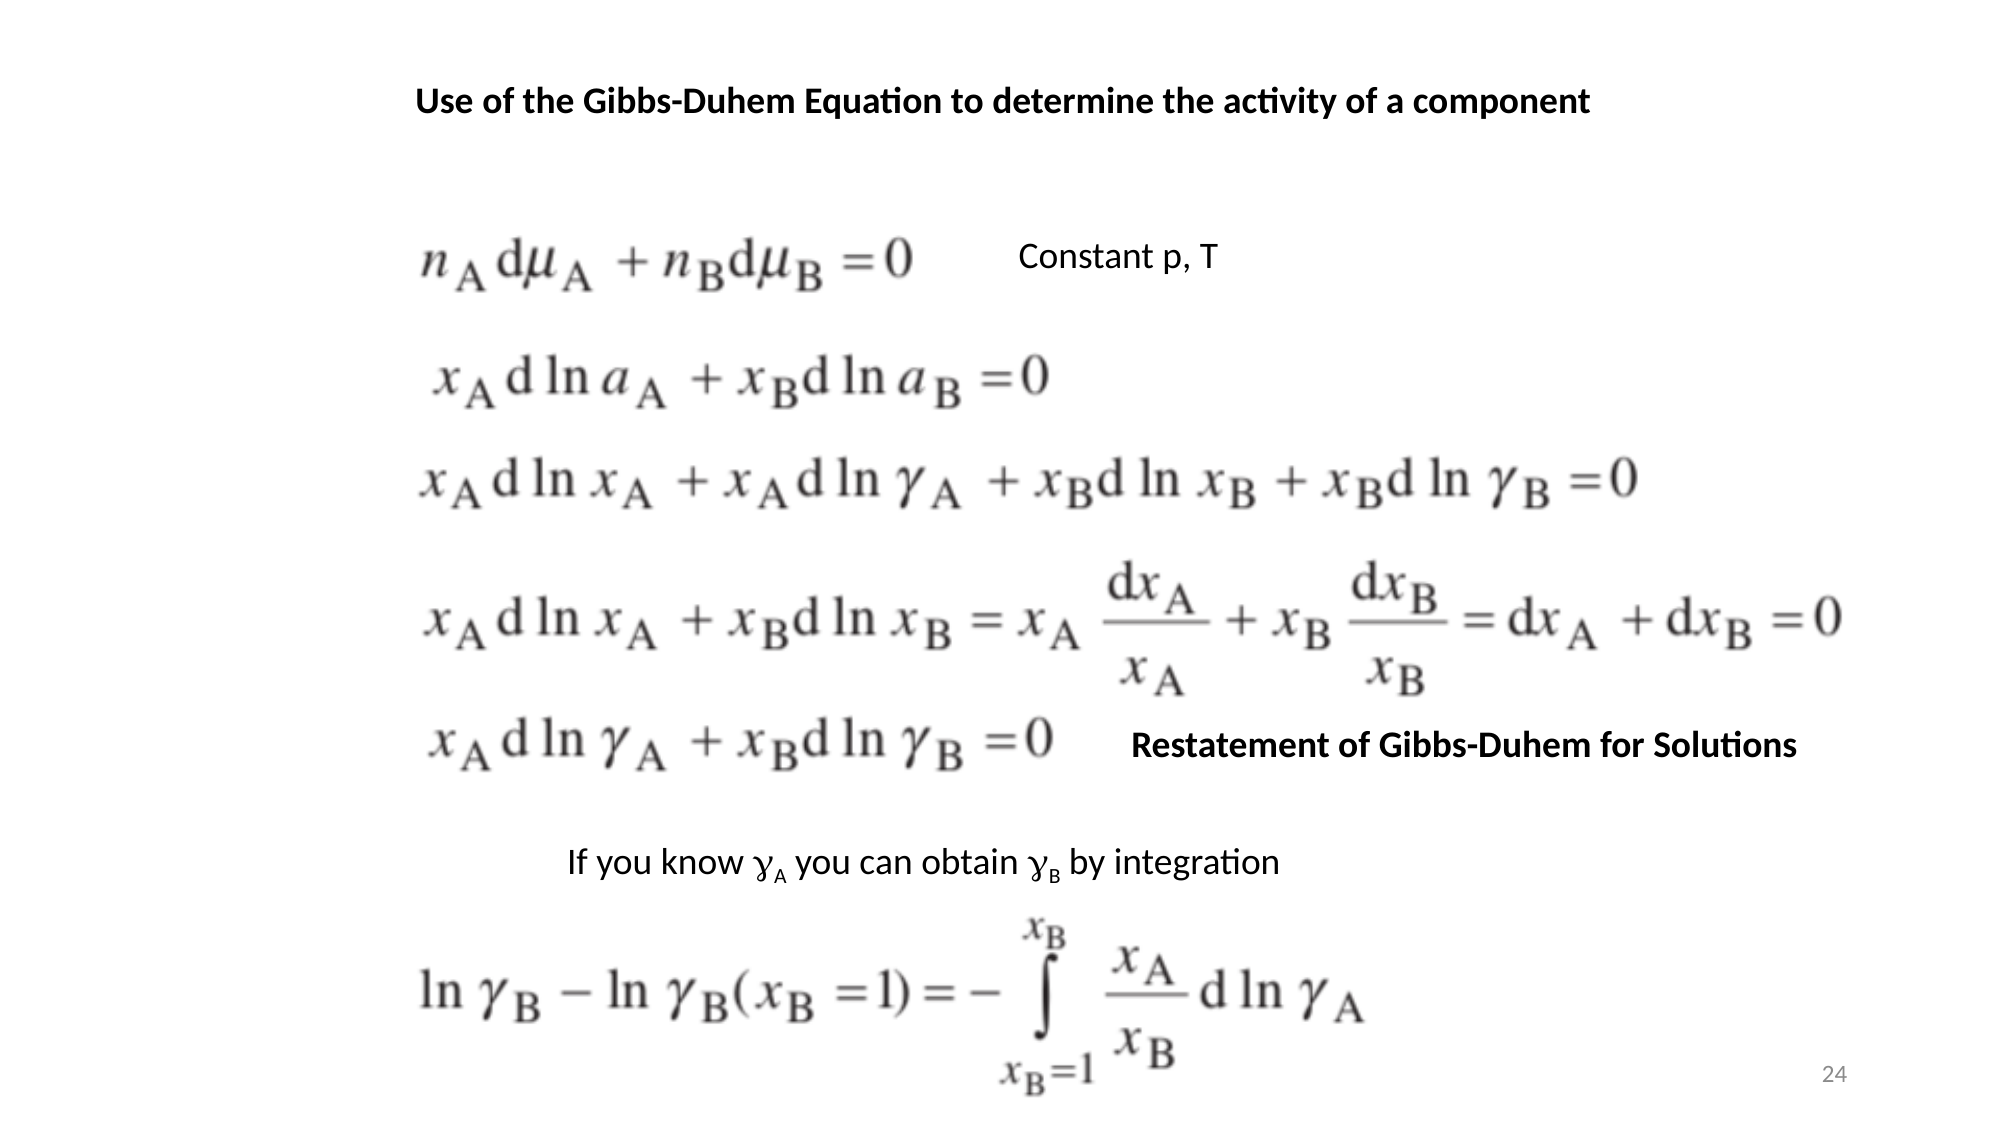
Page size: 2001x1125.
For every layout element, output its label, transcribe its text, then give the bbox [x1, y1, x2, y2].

slide_number 24 [1412, 1042, 1863, 1103]
picture [395, 328, 1863, 806]
text_box Constant p, T [1003, 223, 1367, 284]
picture [395, 194, 938, 314]
text_box Restatement of Gibbs-Duhem for Solutions [1116, 713, 1814, 773]
text_box If you know gA you can obtain gB by integration [552, 829, 1296, 888]
picture [395, 888, 1382, 1112]
text_box Use of the Gibbs-Duhem Equation to determine the activity of a component [400, 68, 1608, 129]
